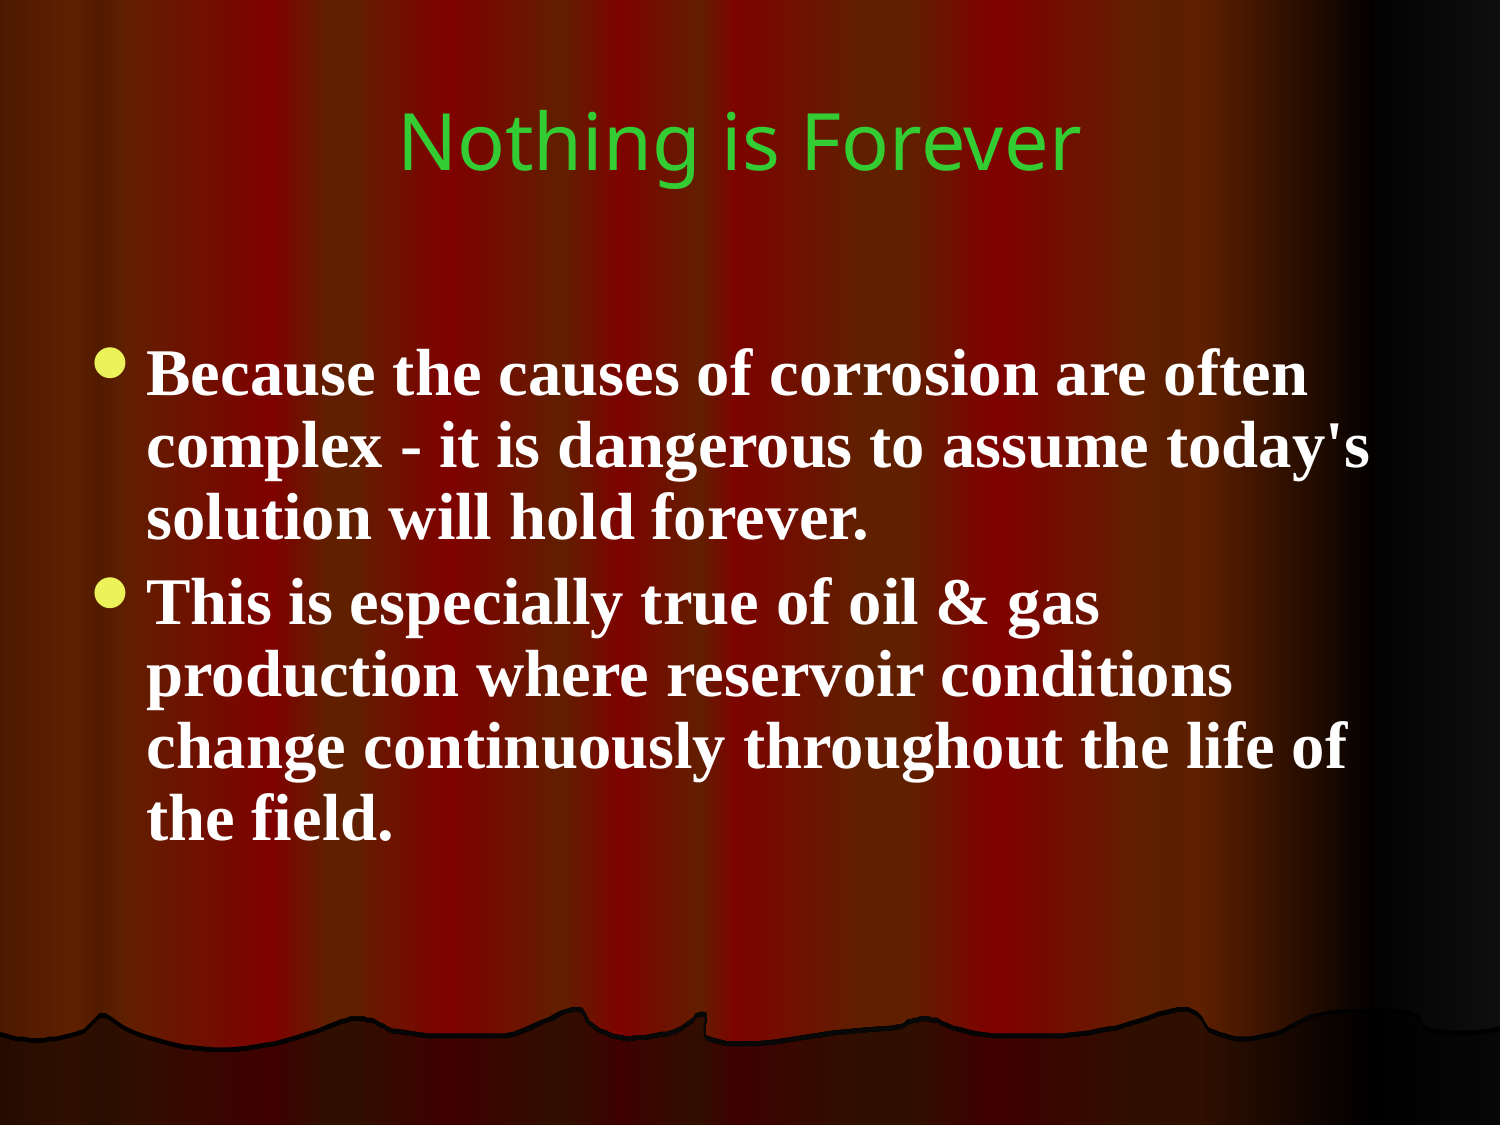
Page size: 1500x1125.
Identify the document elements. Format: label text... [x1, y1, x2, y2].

title Nothing is Forever [75, 45, 1425, 233]
list Because the causes of corrosion are often complex - it is dangerous to assume today's solution will hold forever. This is especially true of oil & gas production where reservoir conditions change continuously throughout the life of the field. [75, 237, 1425, 919]
